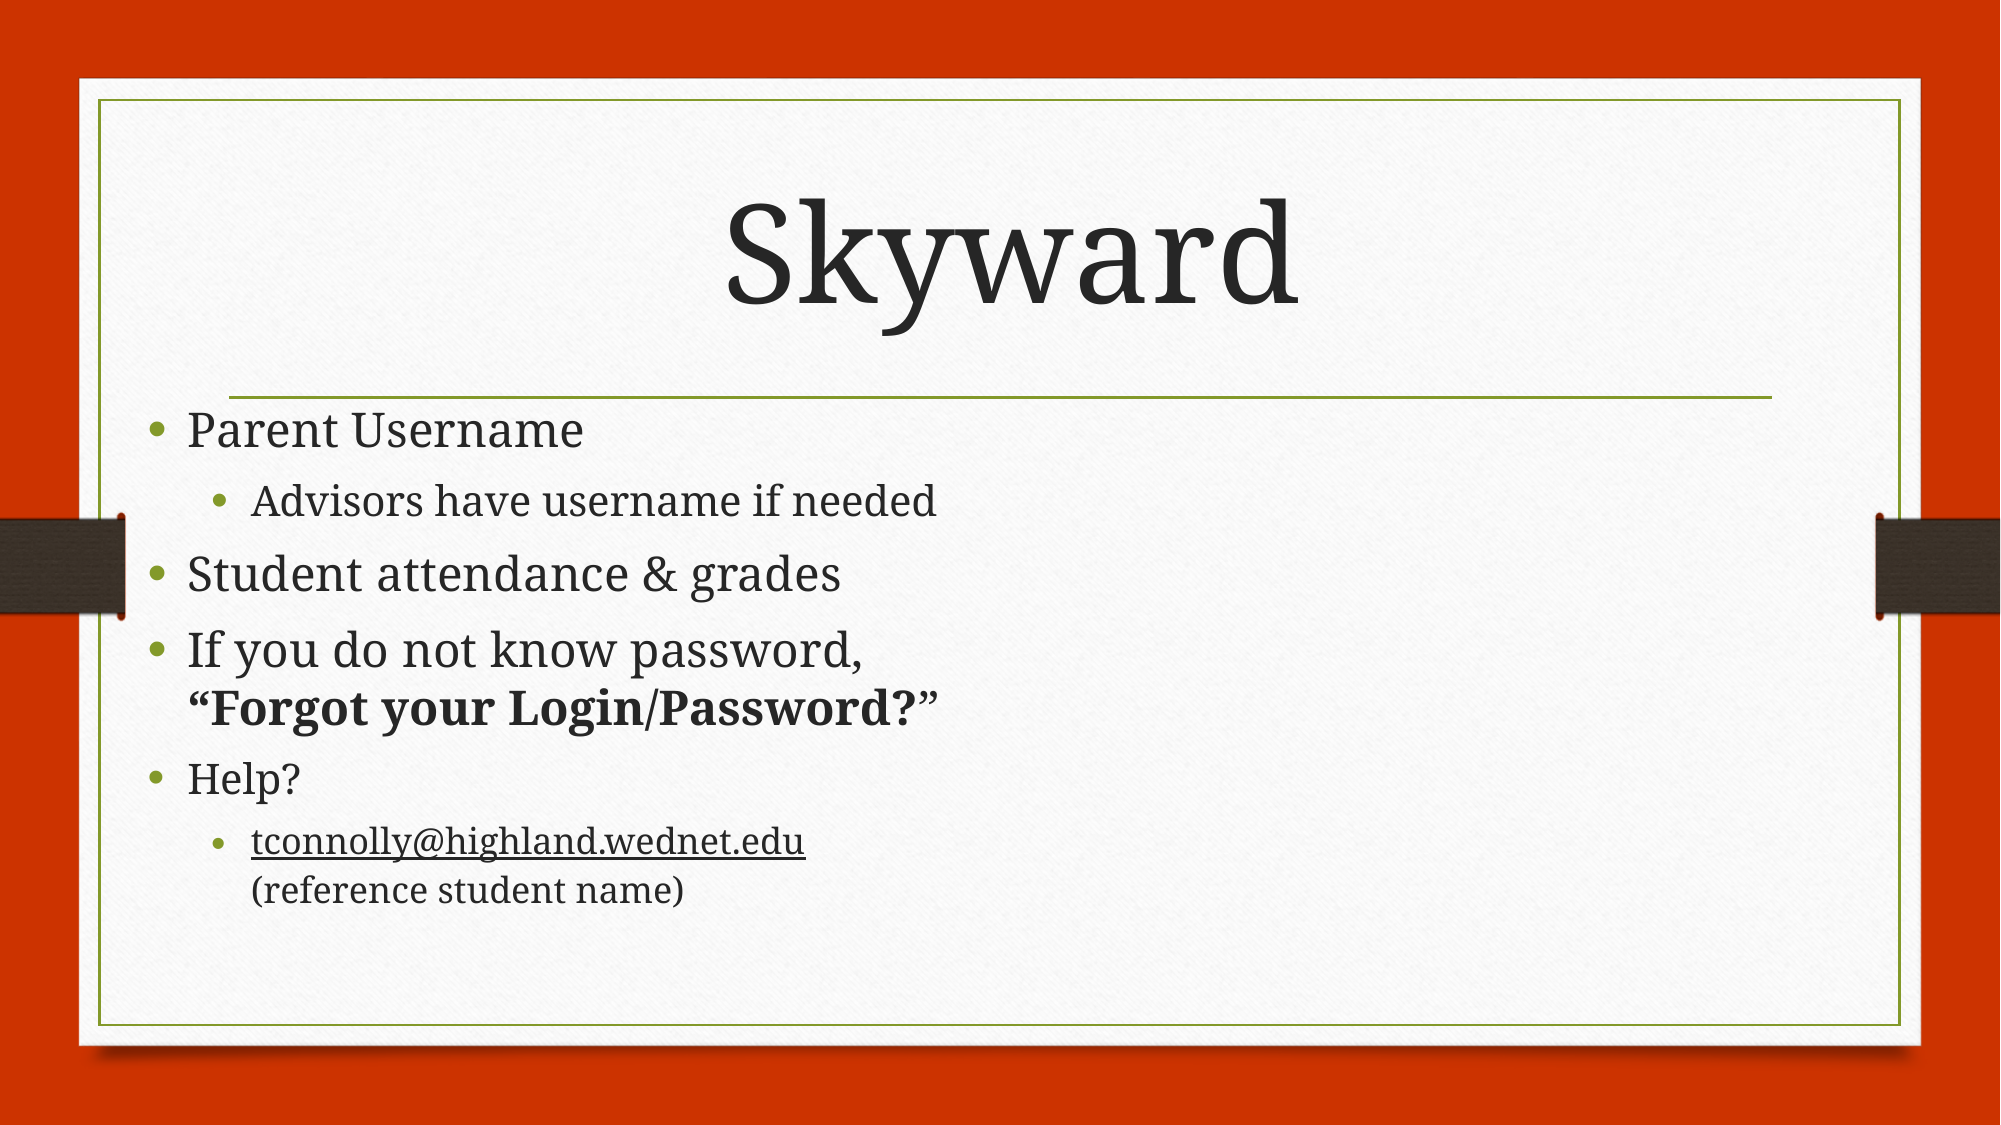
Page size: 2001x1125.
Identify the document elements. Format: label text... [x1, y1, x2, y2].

picture [0, 0, 2001, 1125]
list Parent Username Advisors have username if needed Student attendance & grades If you do not know password, “Forgot your Login/Password?” Help? tconnolly@highland.wednet.edu (reference student name) [132, 392, 999, 995]
title Skyward [224, 88, 1800, 392]
text_box [999, 392, 1868, 1012]
